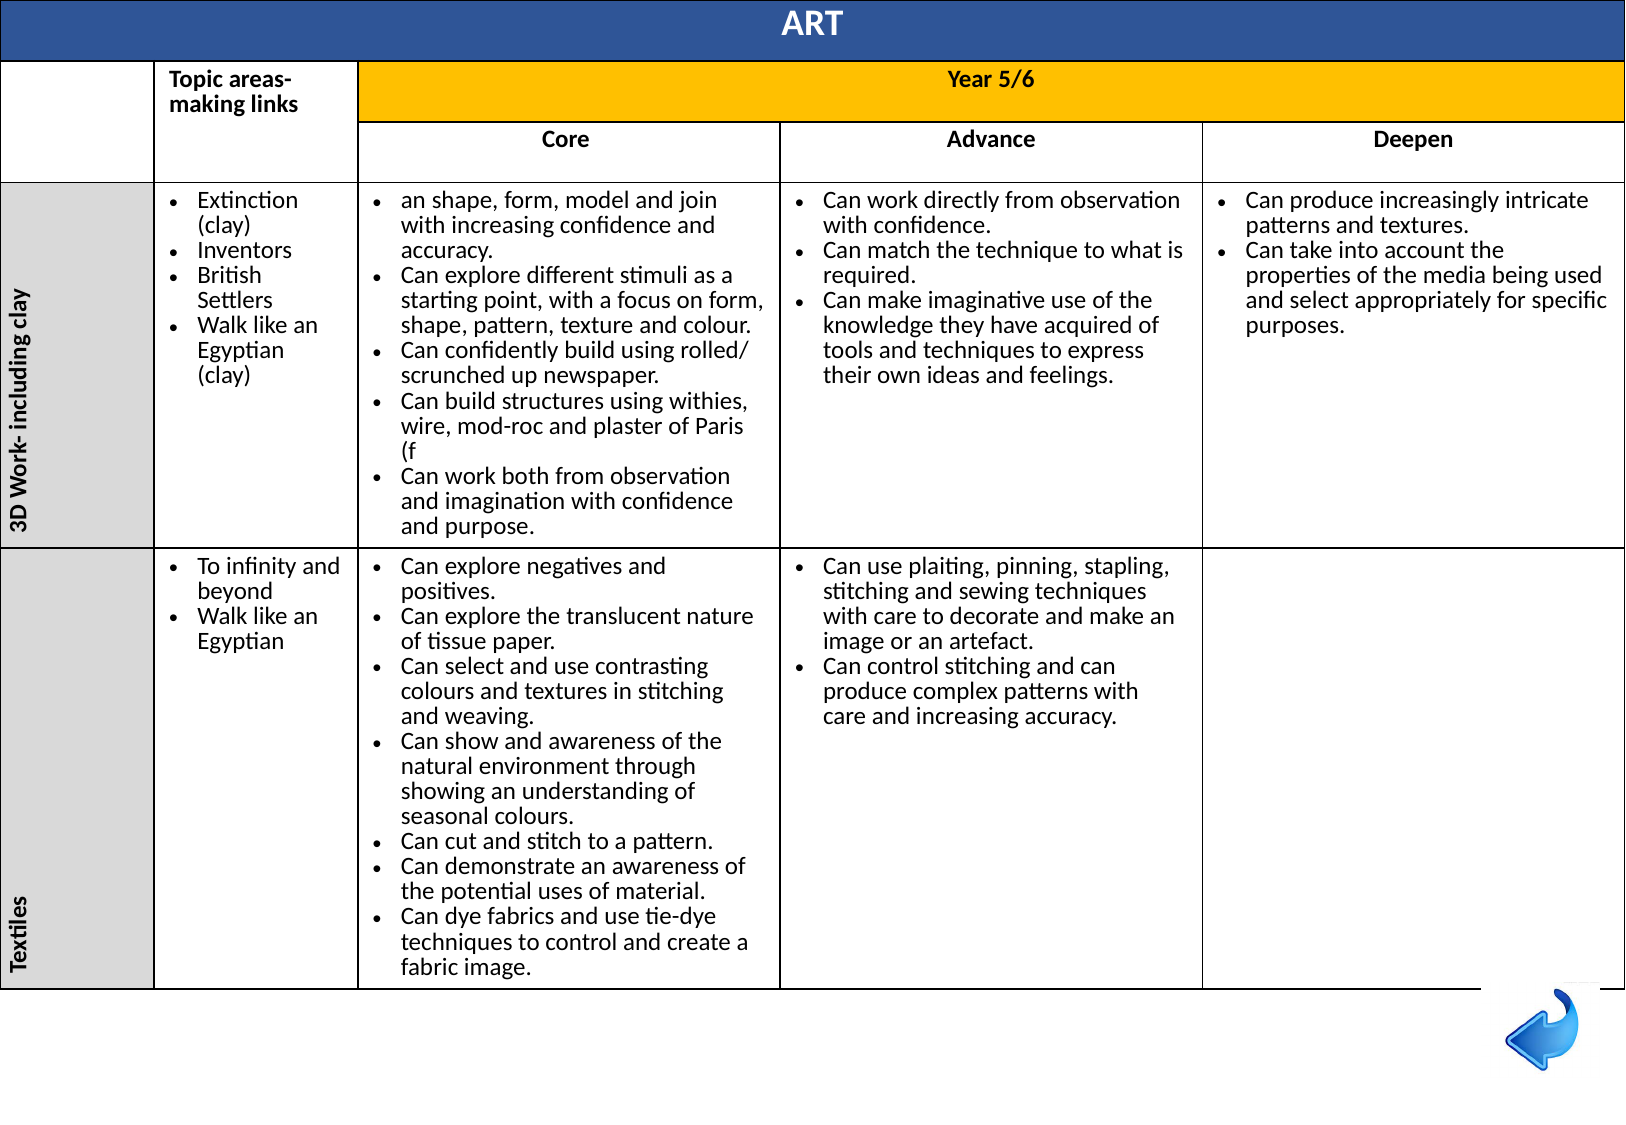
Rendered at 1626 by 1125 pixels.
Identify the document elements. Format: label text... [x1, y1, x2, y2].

table_cell Year 5/6 [359, 62, 1624, 121]
table_cell Can use plaiting, pinning, stapling, stitching and sewing techniques with care to decorate and make an image or an artefact. Can control stitching and can produce complex patterns with care and increasing accuracy. [781, 549, 1202, 988]
table_cell Deepen [1203, 123, 1624, 182]
table_cell an shape, form, model and join with increasing confidence and accuracy. Can explore different stimuli as a starting point, with a focus on form, shape, pattern, texture and colour. Can confidently build using rolled/ scrunched up newspaper. Can build structures using withies, wire, mod-roc and plaster of Paris (f Can work both from observation and imagination with confidence and purpose. [359, 183, 779, 547]
table_cell Can produce increasingly intricate patterns and textures. Can take into account the properties of the media being used and select appropriately for specific purposes. [1203, 183, 1624, 547]
table_cell Extinction (clay) Inventors British Settlers Walk like an Egyptian (clay) [155, 183, 357, 547]
table_cell Core [359, 123, 779, 182]
table_cell Advance [781, 123, 1202, 182]
table_cell Textiles [1, 549, 153, 988]
table_header ART [1, 1, 1624, 60]
table_cell Can explore negatives and positives. Can explore the translucent nature of tissue paper. Can select and use contrasting colours and textures in stitching and weaving. Can show and awareness of the natural environment through showing an understanding of seasonal colours. Can cut and stitch to a pattern. Can demonstrate an awareness of the potential uses of material. Can dye fabrics and use tie-dye techniques to control and create a fabric image. [359, 549, 779, 988]
table_cell To infinity and beyond Walk like an Egyptian [155, 549, 357, 988]
table_cell 3D Work- including clay [1, 183, 153, 547]
table_cell Can work directly from observation with confidence. Can match the technique to what is required. Can make imaginative use of the knowledge they have acquired of tools and techniques to express their own ideas and feelings. [781, 183, 1202, 547]
table_cell [1, 62, 153, 182]
table_cell Topic areas- making links [155, 62, 357, 182]
table_cell [1203, 549, 1624, 988]
picture [1481, 982, 1600, 1078]
